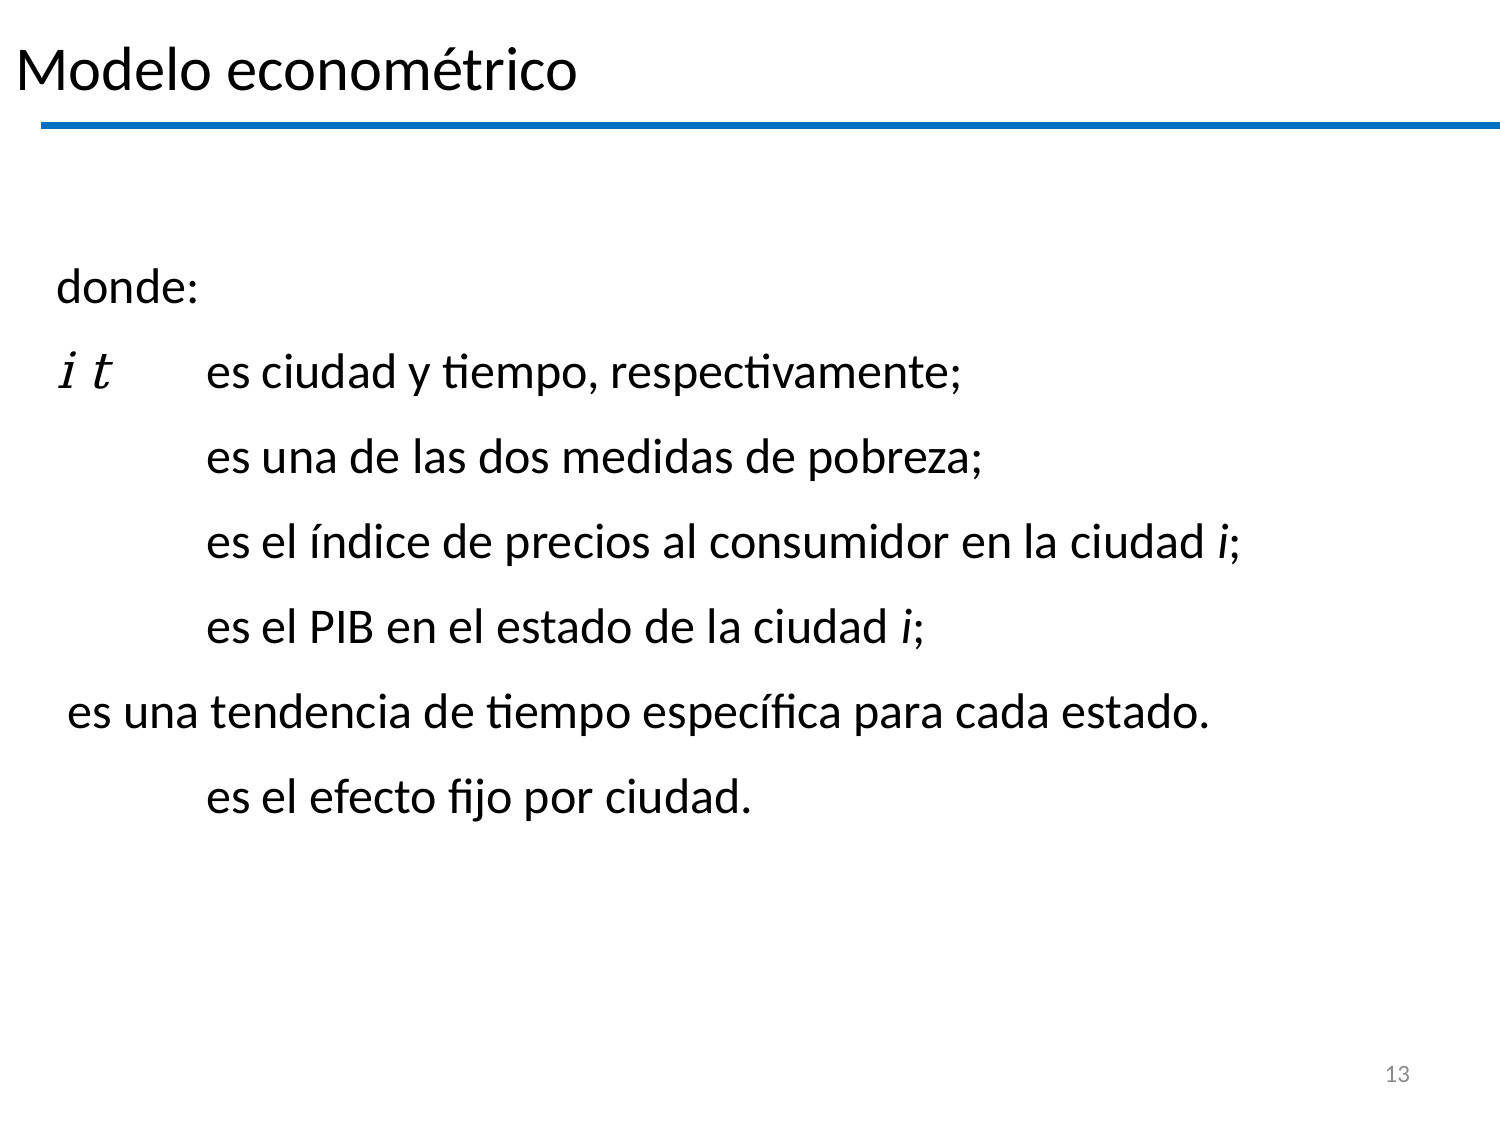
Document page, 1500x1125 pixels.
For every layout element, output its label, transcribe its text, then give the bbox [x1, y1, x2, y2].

title Modelo econométrico [0, 0, 1500, 160]
slide_number 13 [1074, 1042, 1425, 1103]
